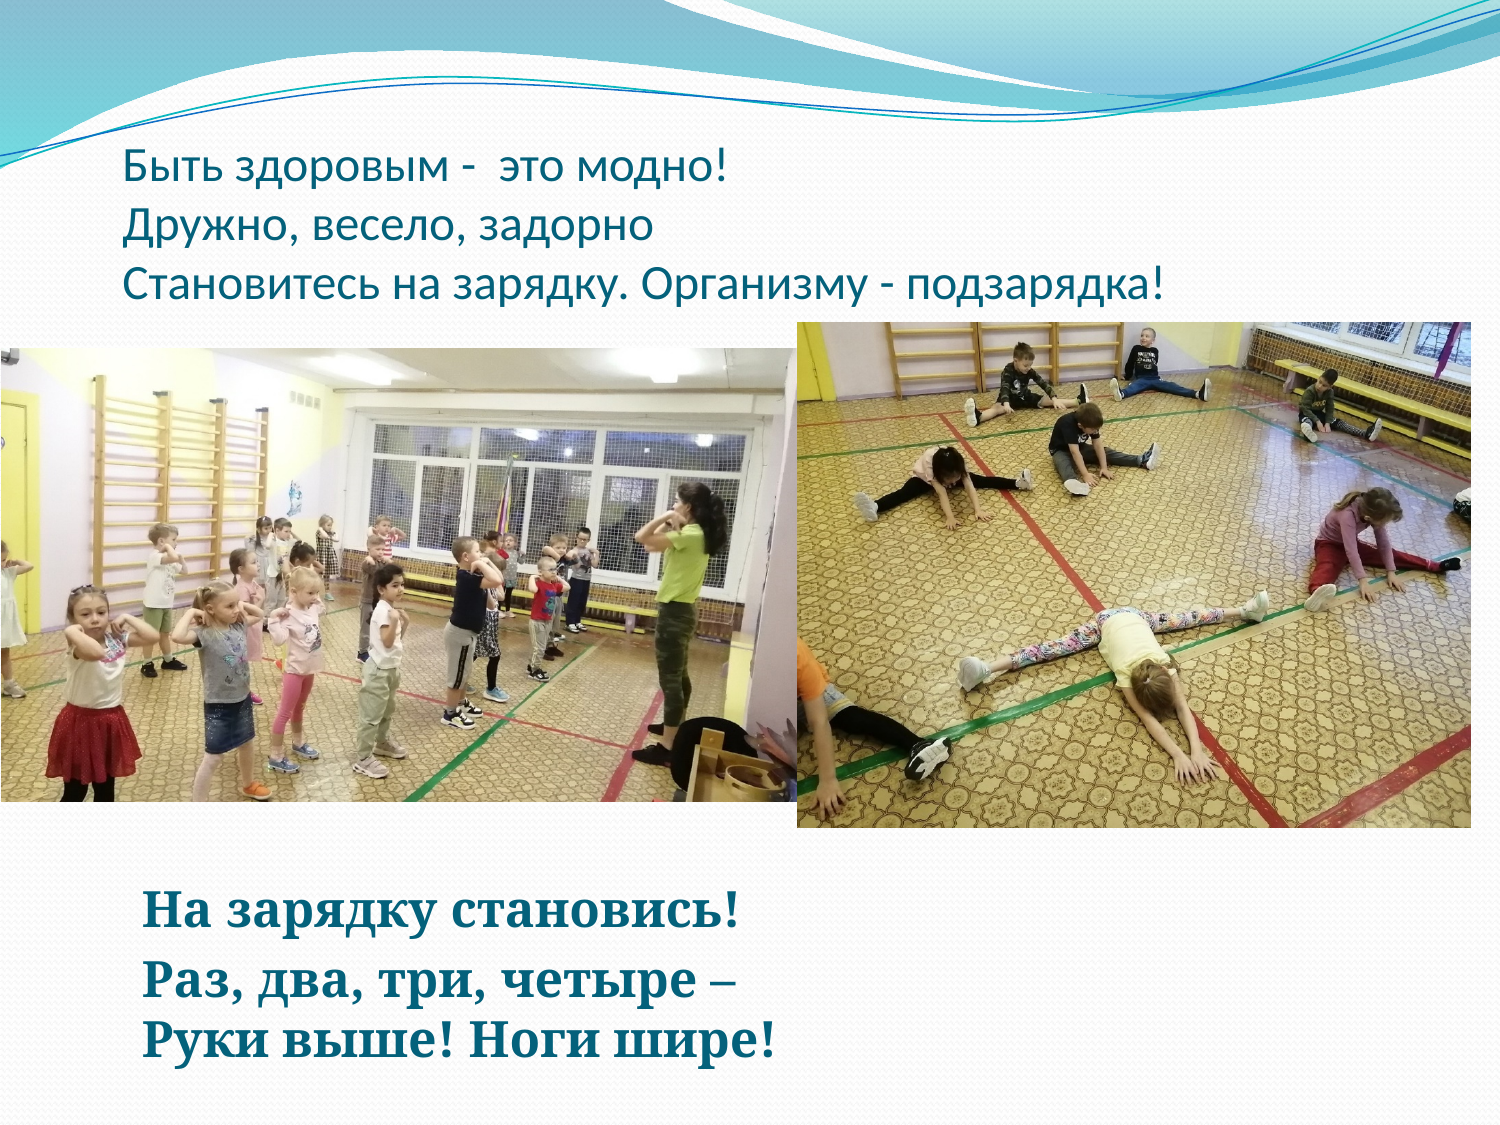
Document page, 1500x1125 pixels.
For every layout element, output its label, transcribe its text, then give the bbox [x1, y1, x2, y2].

list На зарядку становись! Раз, два, три, четыре – Руки выше! Ноги шире! [134, 918, 798, 1027]
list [0, 347, 790, 802]
picture [796, 322, 1471, 828]
title Быть здоровым - это модно! Дружно, весело, задорно Становитесь на зарядку. Организму - подзарядка! [122, 122, 1473, 310]
